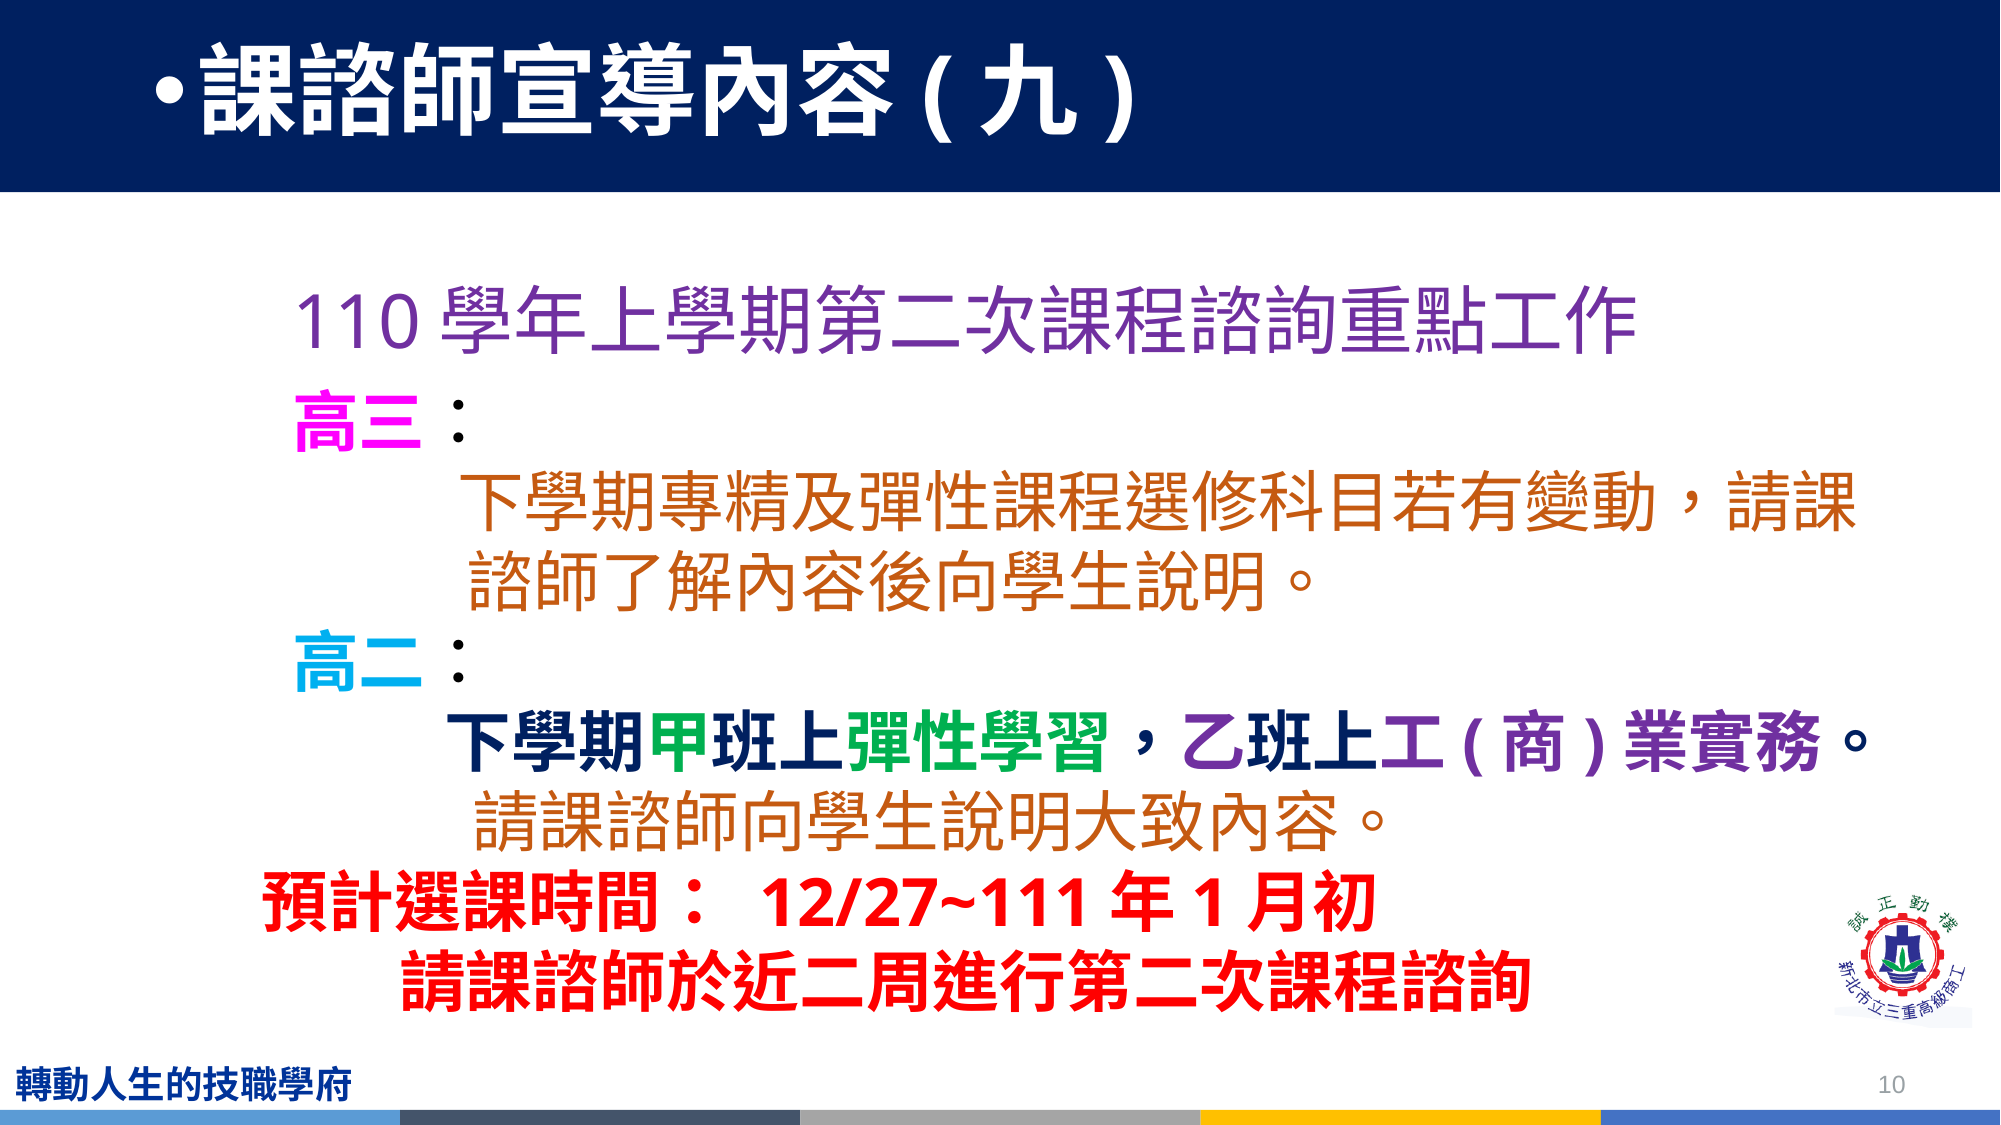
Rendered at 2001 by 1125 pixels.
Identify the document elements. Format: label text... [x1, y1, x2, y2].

picture [1834, 882, 1973, 1028]
text_box 110學年上學期第二次課程諮詢重點工作 [277, 266, 1690, 372]
slide_number 10 [1470, 1060, 1921, 1107]
title 課諮師宣導內容(九) [137, 40, 1863, 151]
text_box 高三： 下學期專精及彈性課程選修科目若有變動，請課 諮師了解內容後向學生說明。 高二： 下學期甲班上彈性學習，乙班上工(商)業實務。 請課諮師向學生說明大致內容。 預計選課時間： 12/27~111年1月初 請課諮師於近二周進行第二次課程諮詢 [246, 372, 1880, 1027]
text_box [277, 191, 1768, 372]
